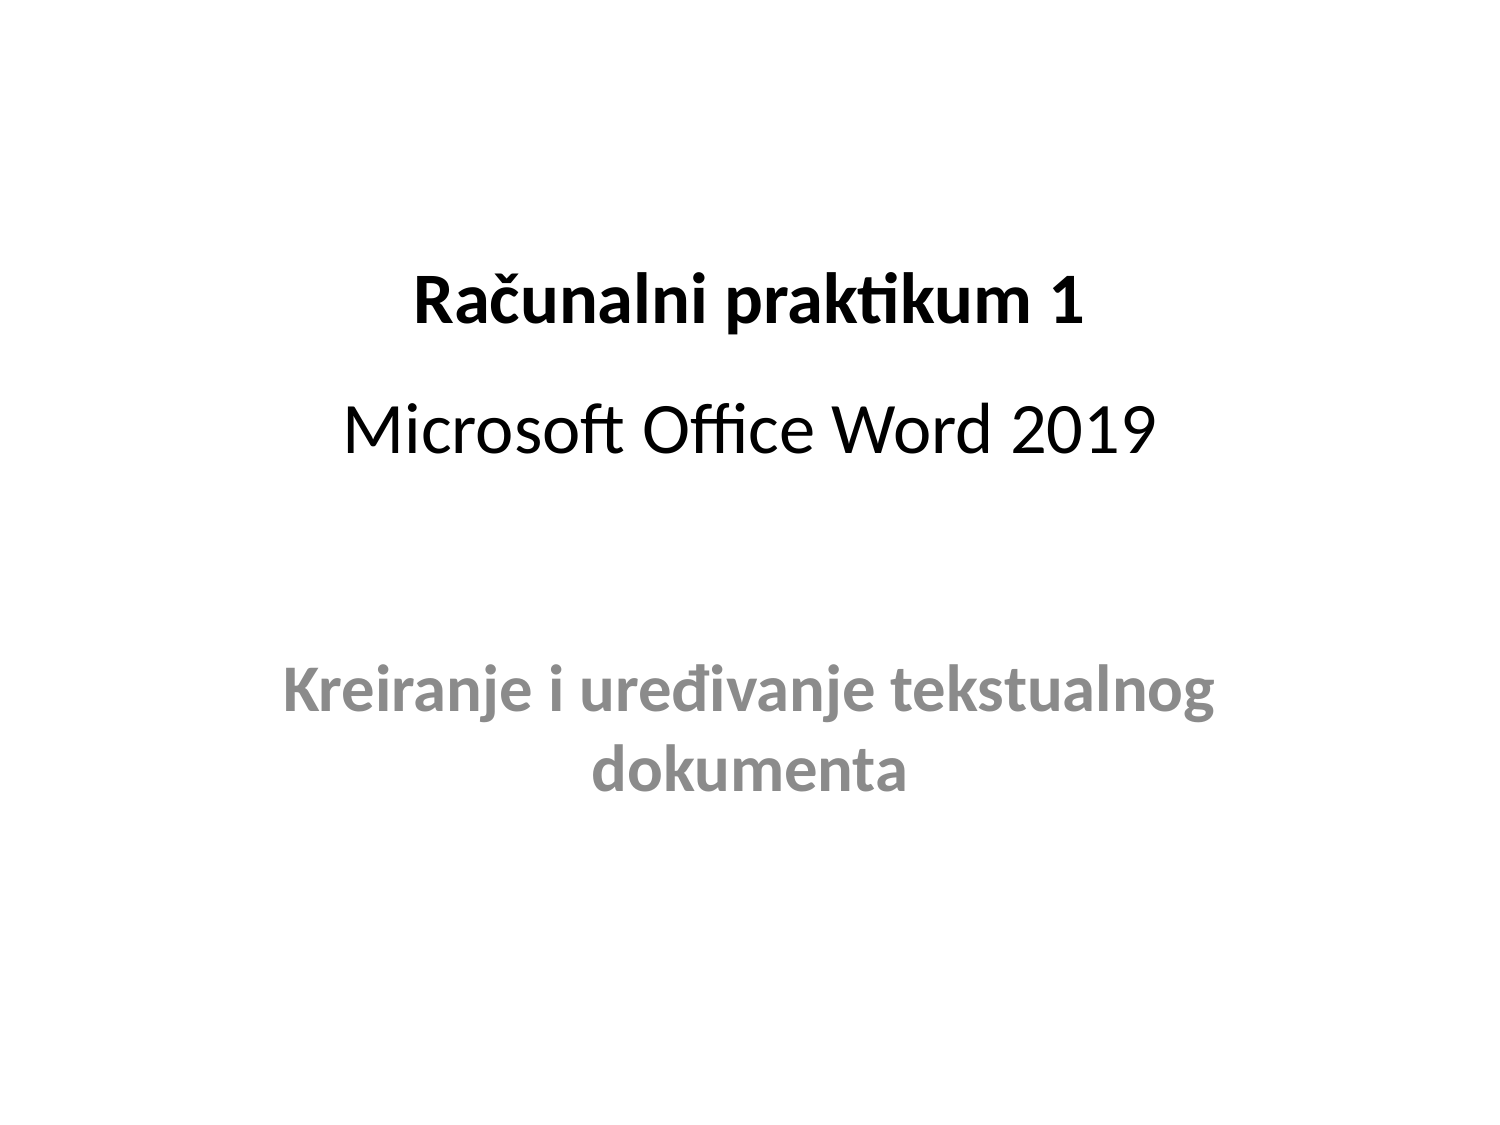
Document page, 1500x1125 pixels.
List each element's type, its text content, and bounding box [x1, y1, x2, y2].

title Računalni praktikum 1 Microsoft Office Word 2019 [112, 200, 1388, 563]
subtitle Kreiranje i uređivanje tekstualnog dokumenta [225, 637, 1275, 925]
